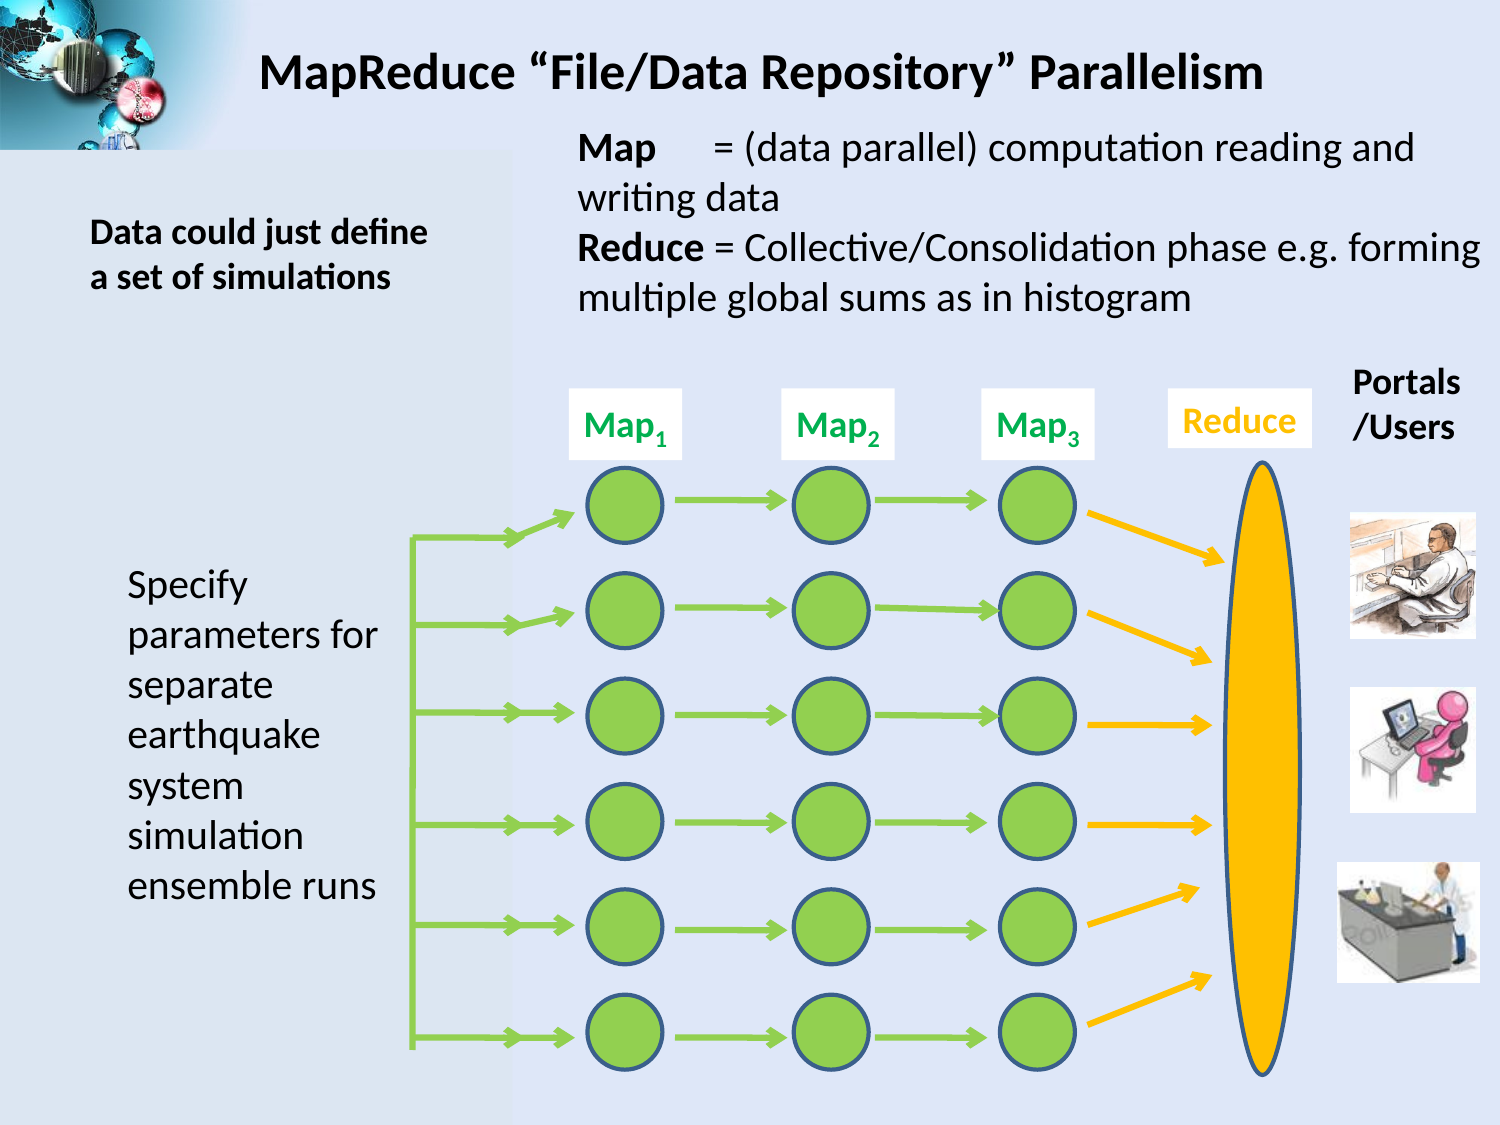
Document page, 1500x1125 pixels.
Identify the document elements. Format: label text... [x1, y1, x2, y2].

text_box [1087, 887, 1201, 926]
picture [1349, 687, 1476, 813]
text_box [1087, 612, 1213, 663]
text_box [674, 499, 788, 1038]
text_box Map3 [981, 388, 1095, 460]
text_box Reduce [1167, 388, 1312, 449]
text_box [529, 462, 1301, 1088]
text_box Map2 [781, 388, 895, 460]
picture [1337, 862, 1480, 984]
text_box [874, 607, 1001, 611]
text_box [0, 149, 526, 1125]
text_box Portals /Users [1338, 349, 1477, 455]
picture [1349, 512, 1476, 640]
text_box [24, 137, 488, 148]
text_box Map1 [568, 388, 683, 460]
picture [0, 0, 263, 149]
title MapReduce “File/Data Repository” Parallelism [150, 12, 1375, 125]
text_box Map = (data parallel) computation reading and writing data Reduce = Collective/Consolidation phase e.g. forming multiple global sums as in histogram [562, 112, 1500, 328]
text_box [1087, 974, 1213, 1026]
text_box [1087, 512, 1226, 563]
